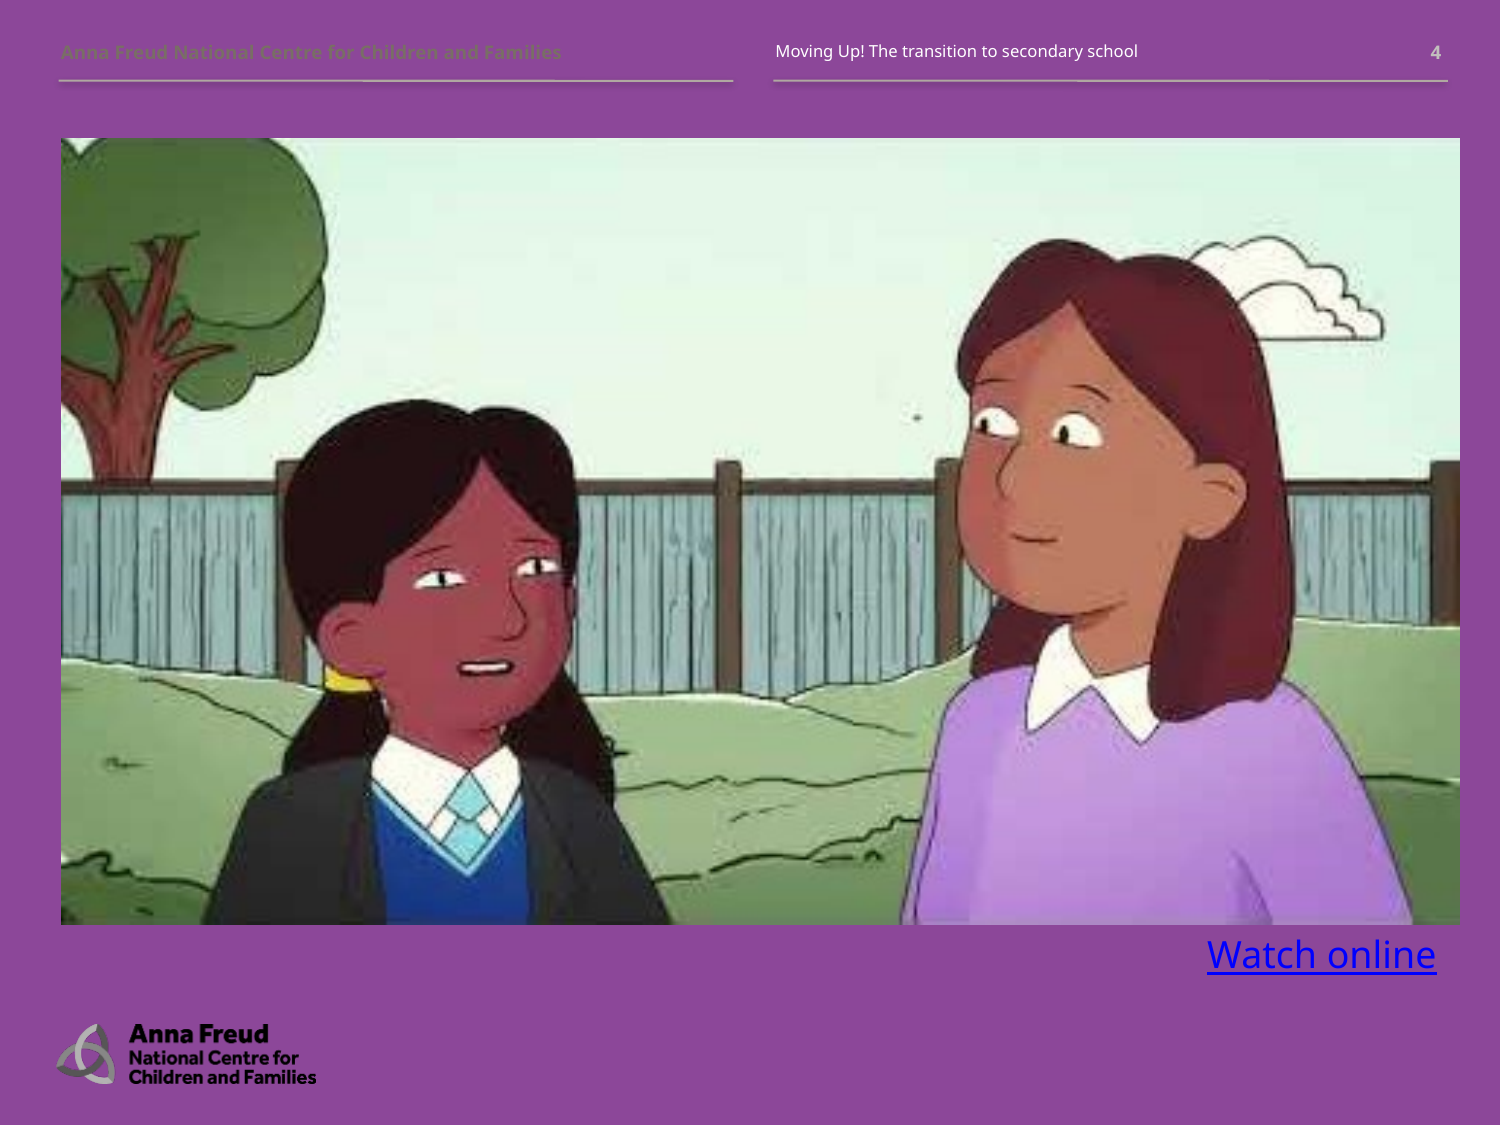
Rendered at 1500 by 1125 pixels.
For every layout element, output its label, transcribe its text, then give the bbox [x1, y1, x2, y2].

picture [56, 1024, 316, 1084]
slide_number 4 [1369, 33, 1457, 72]
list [60, 137, 1461, 926]
text_box Watch online [1192, 924, 1486, 990]
footer Moving Up! The transition to secondary school [760, 33, 1339, 72]
